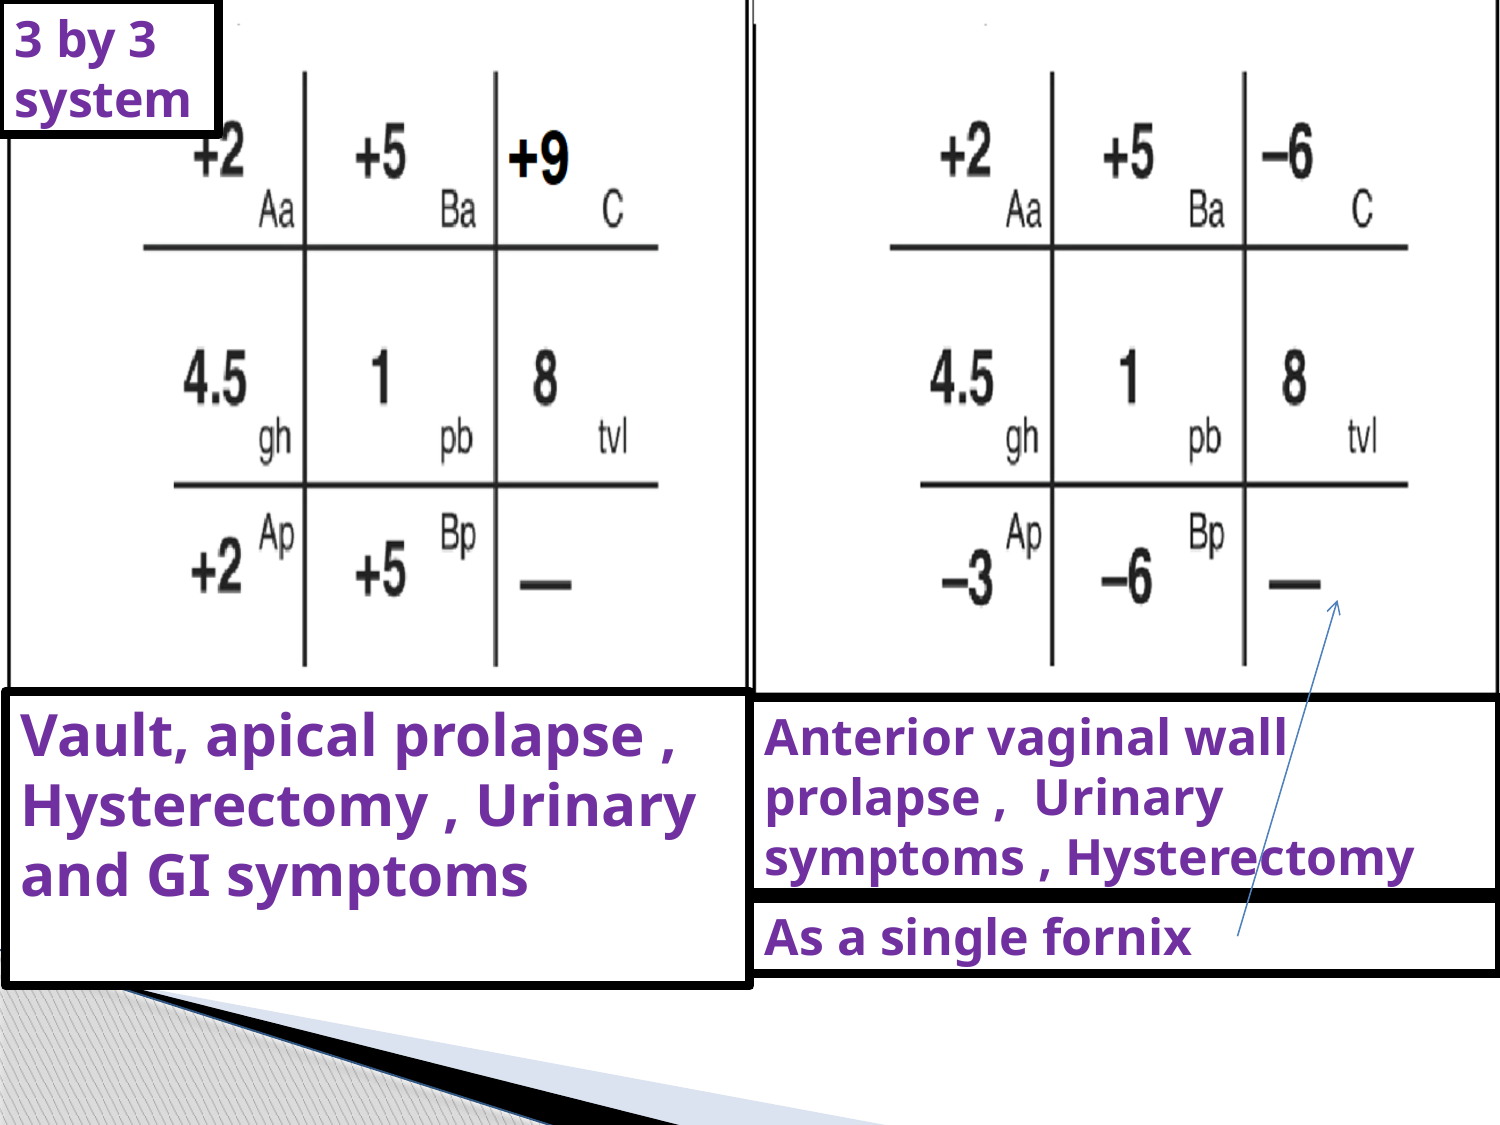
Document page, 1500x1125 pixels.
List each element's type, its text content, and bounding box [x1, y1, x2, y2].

text_box Anterior vaginal wall prolapse , Urinary symptoms , Hysterectomy [1343, 710, 1500, 894]
picture [5, 0, 1500, 701]
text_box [1237, 599, 1338, 937]
text_box Anterior vaginal wall prolapse , Urinary symptoms , Hysterectomy [745, 711, 1231, 895]
text_box As a single fornix [745, 894, 1500, 978]
text_box Vault, apical prolapse , Hysterectomy , Urinary and GI symptoms [1, 708, 754, 990]
